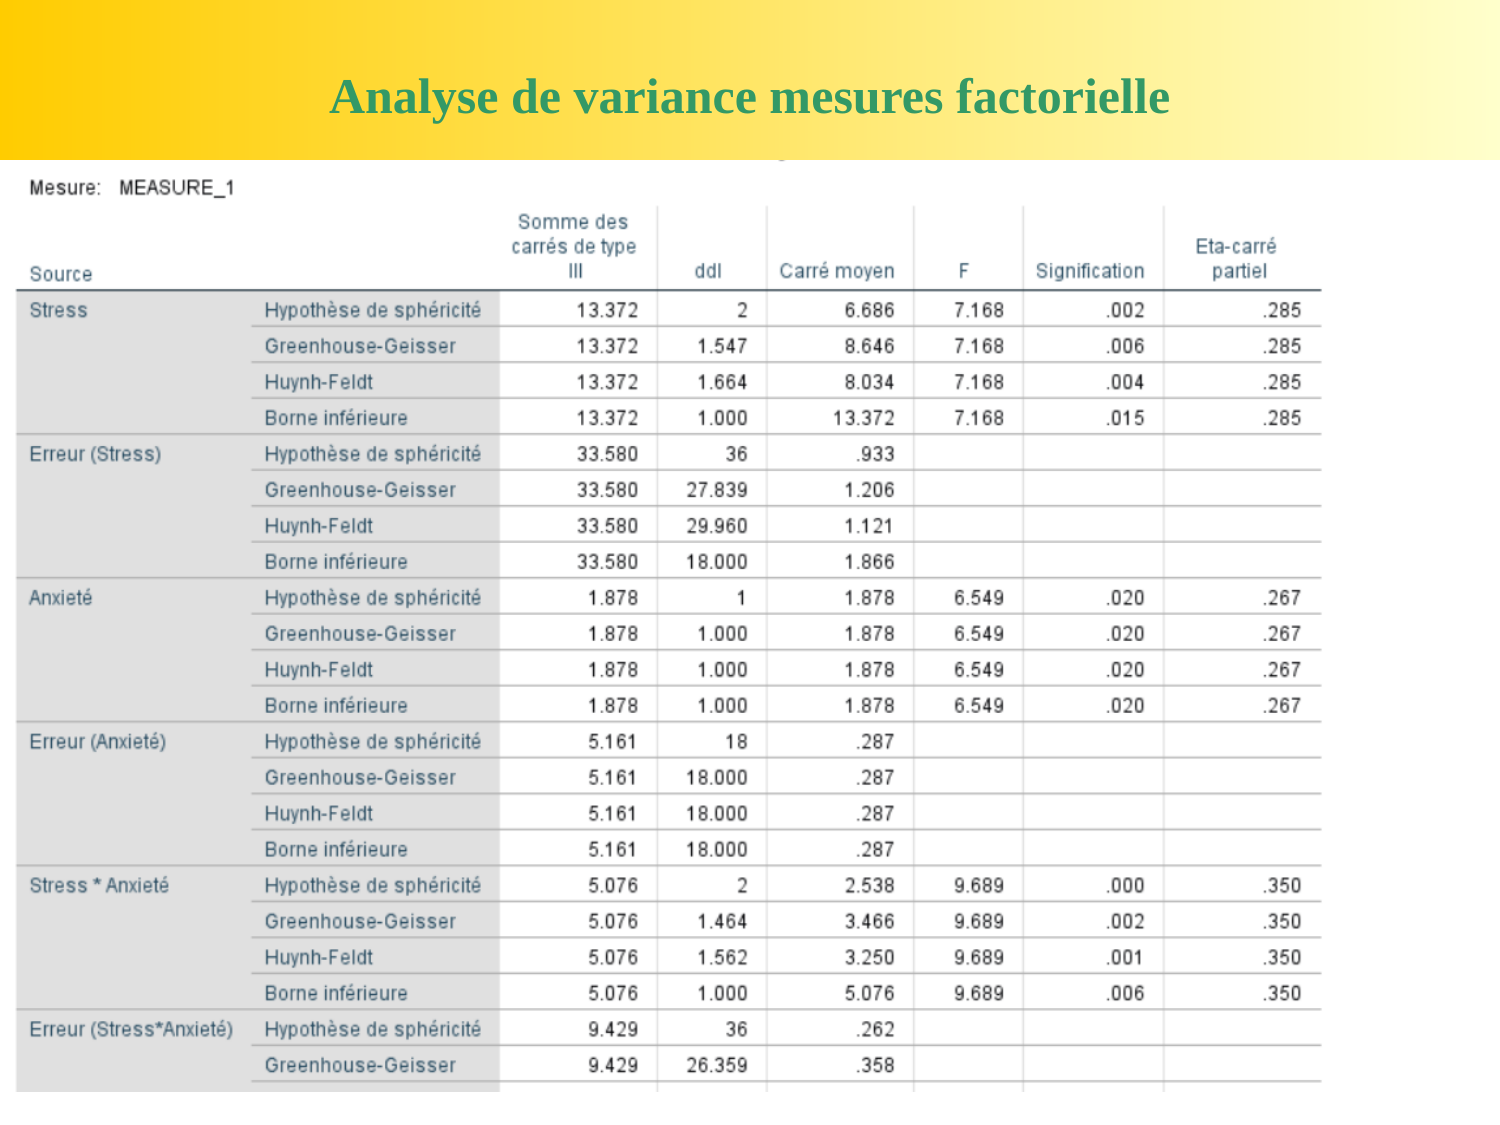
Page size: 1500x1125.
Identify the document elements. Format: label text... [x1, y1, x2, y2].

title Analyse de variance mesures factorielle [0, 0, 1500, 160]
picture [0, 160, 1500, 1092]
